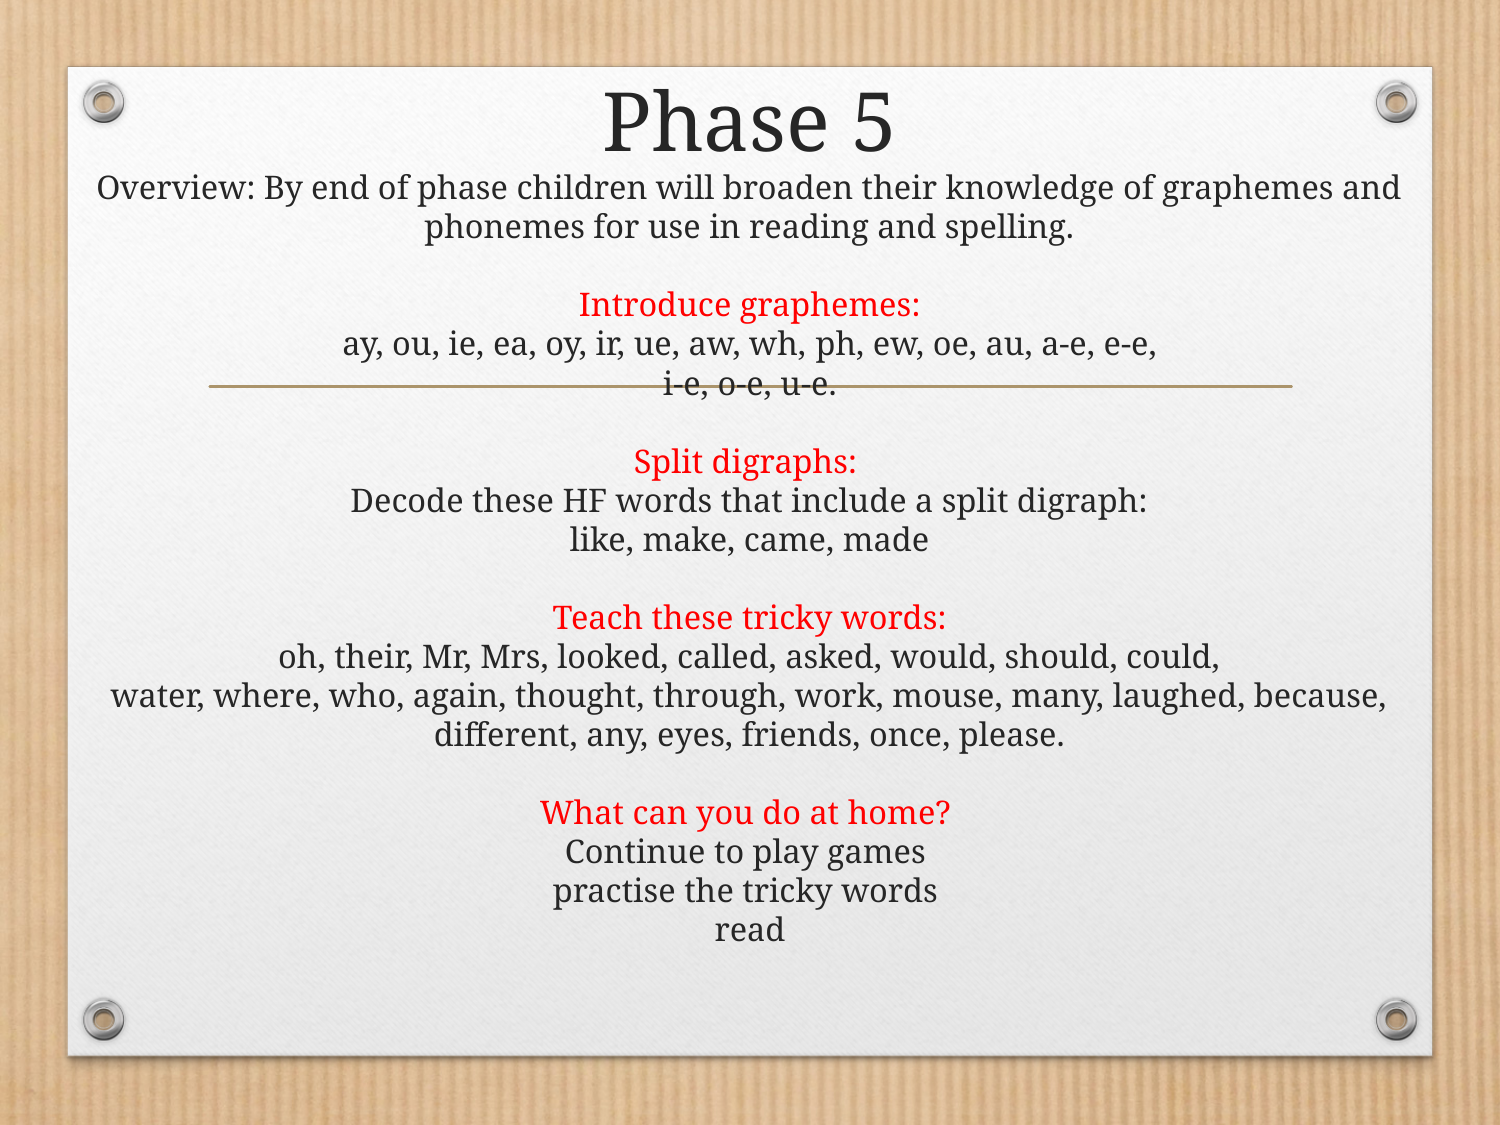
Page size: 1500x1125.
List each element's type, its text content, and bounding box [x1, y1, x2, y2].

picture [0, 0, 1500, 1125]
title Phase 5 Overview: By end of phase children will broaden their knowledge of graphemes and phonemes for use in reading and spelling. Introduce graphemes: ay, ou, ie, ea, oy, ir, ue, aw, wh, ph, ew, oe, au, a-e, e-e, i-e, o-e, u-e. Split digraphs: Decode these HF words that include a split digraph: like, make, came, made Teach these tricky words: oh, their, Mr, Mrs, looked, called, asked, would, should, could, water, where, who, again, thought, through, work, mouse, many, laughed, because, different, any, eyes, friends, once, please. What can you do at home? Continue to play games practise the tricky words read [75, 45, 1425, 1012]
